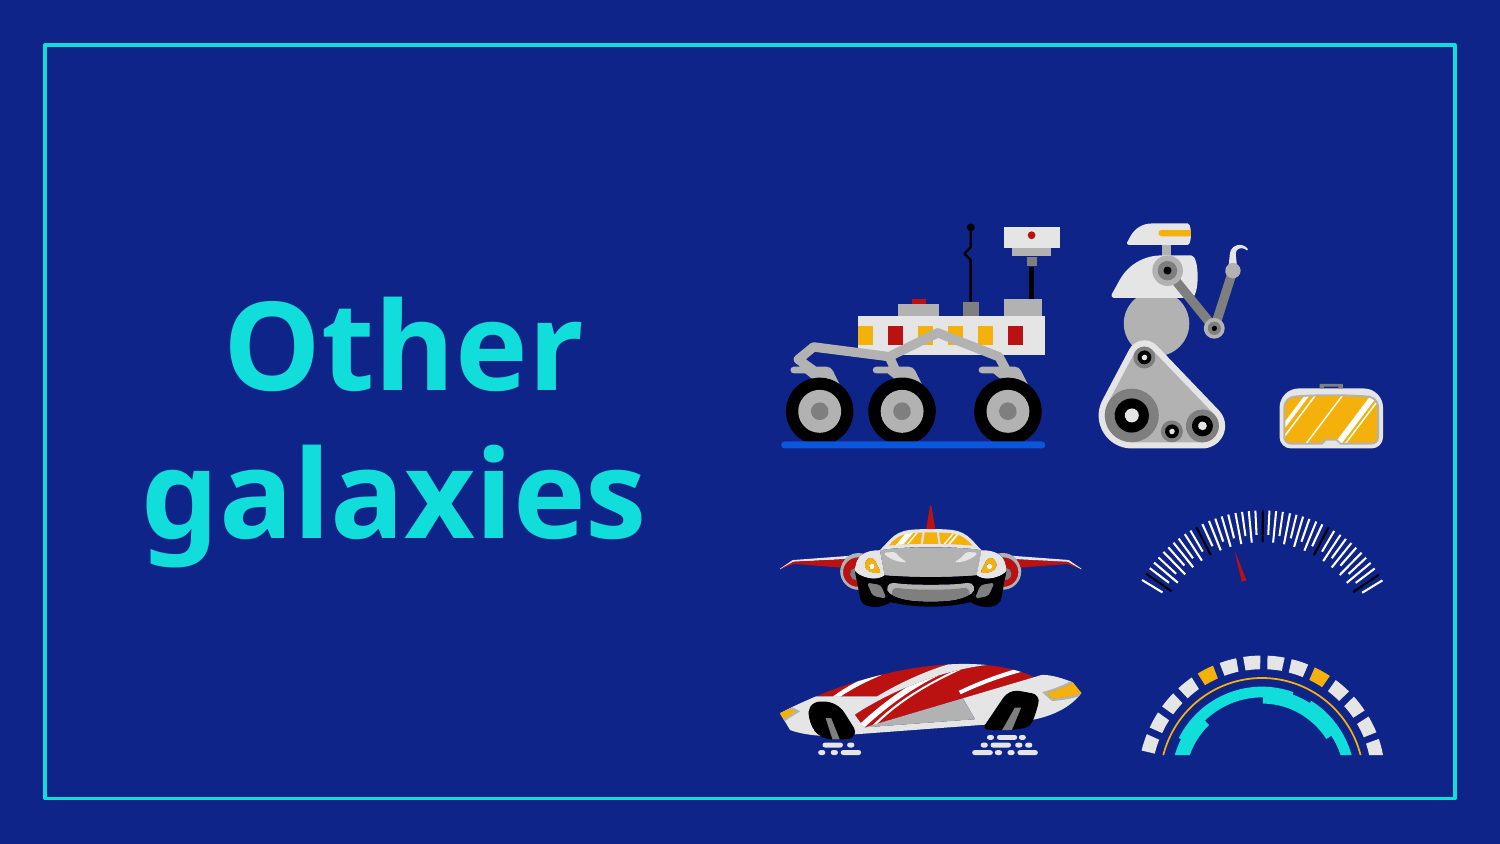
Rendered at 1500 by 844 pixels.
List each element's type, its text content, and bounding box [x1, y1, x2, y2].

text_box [1141, 510, 1384, 594]
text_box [1279, 383, 1384, 449]
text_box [1212, 602, 1313, 827]
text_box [1090, 223, 1249, 449]
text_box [779, 663, 1082, 756]
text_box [779, 505, 1082, 608]
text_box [779, 223, 1061, 449]
title Other galaxies [107, 252, 700, 844]
